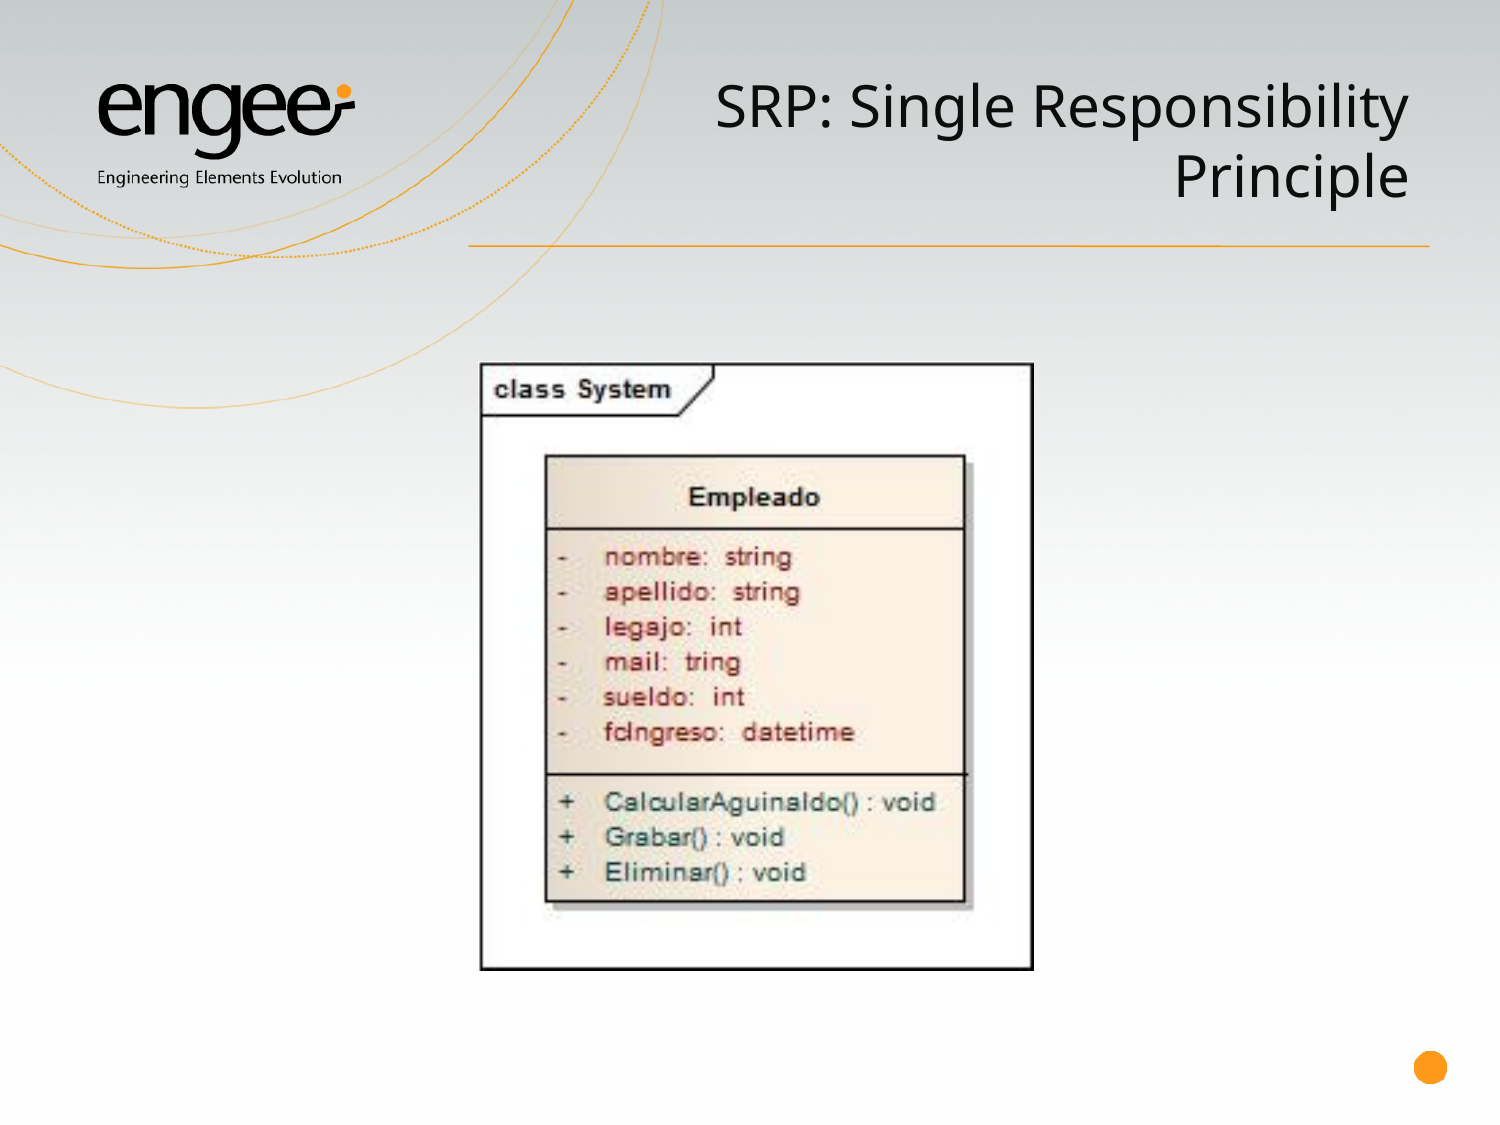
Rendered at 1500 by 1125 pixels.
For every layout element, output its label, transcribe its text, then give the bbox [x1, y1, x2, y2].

title SRP: Single Responsibility Principle [480, 45, 1425, 233]
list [478, 361, 1034, 971]
picture [0, 0, 1500, 1125]
